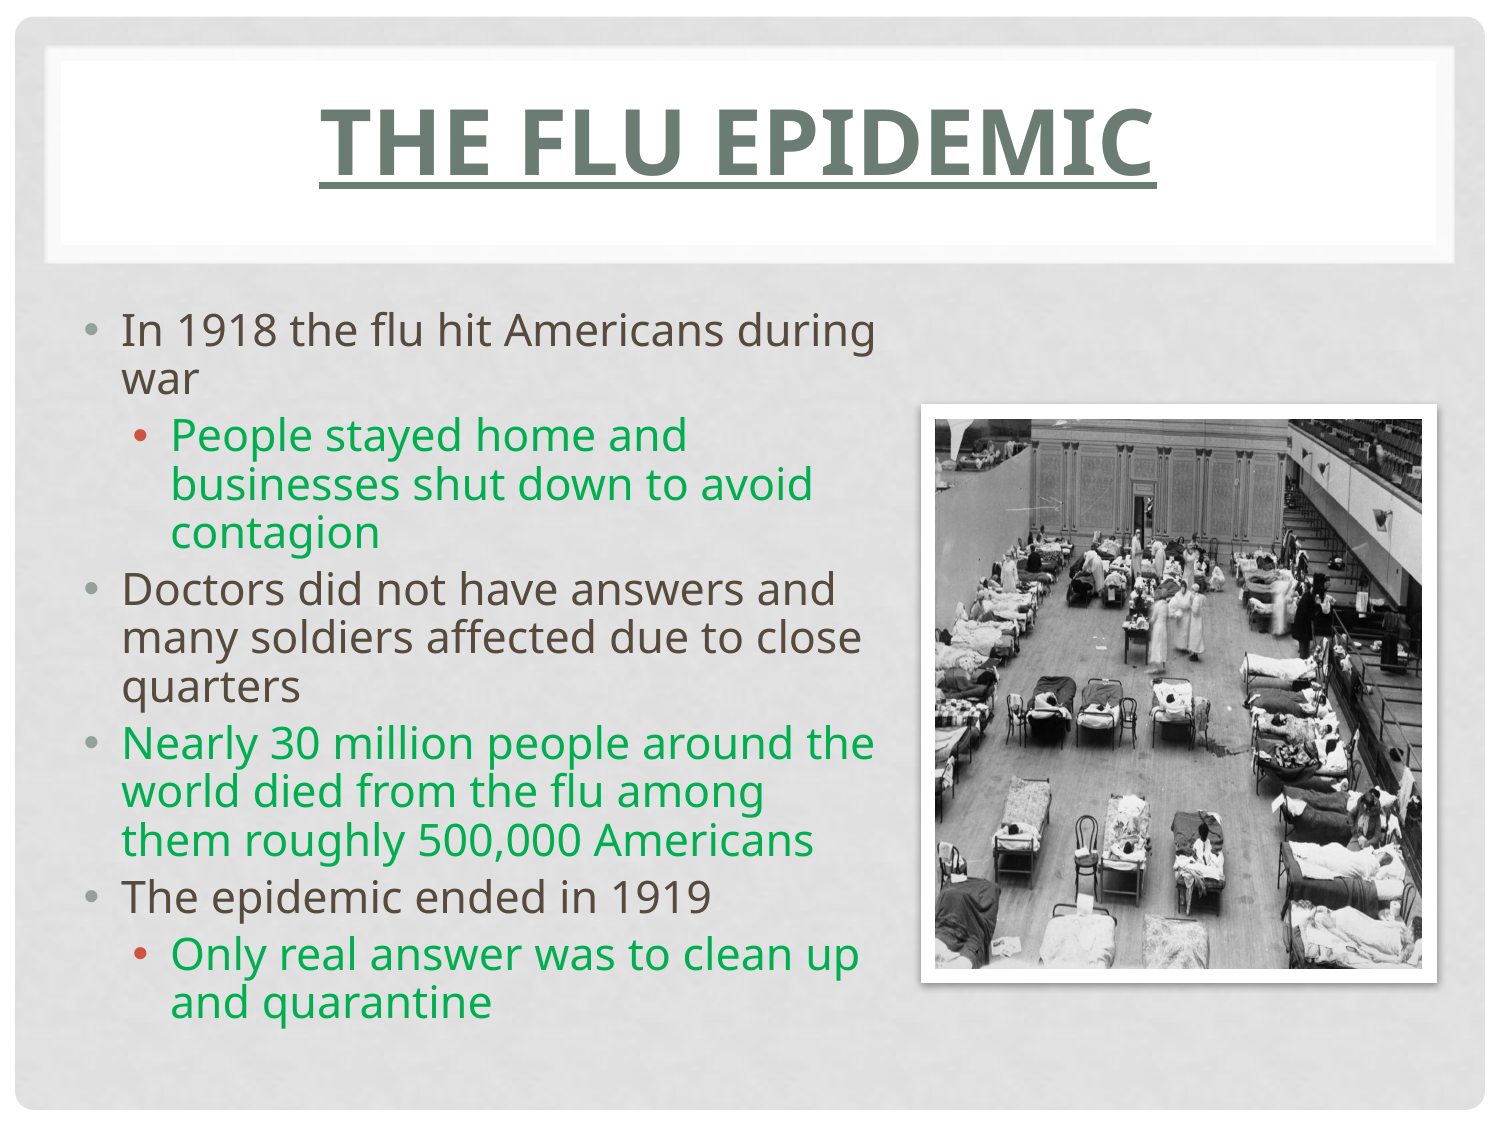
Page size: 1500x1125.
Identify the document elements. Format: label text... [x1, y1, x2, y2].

title The Flu Epidemic [75, 45, 1425, 233]
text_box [935, 418, 1423, 969]
list In 1918 the flu hit Americans during war People stayed home and businesses shut down to avoid contagion Doctors did not have answers and many soldiers affected due to close quarters Nearly 30 million people around the world died from the flu among them roughly 500,000 Americans The epidemic ended in 1919 Only real answer was to clean up and quarantine [50, 299, 900, 1088]
